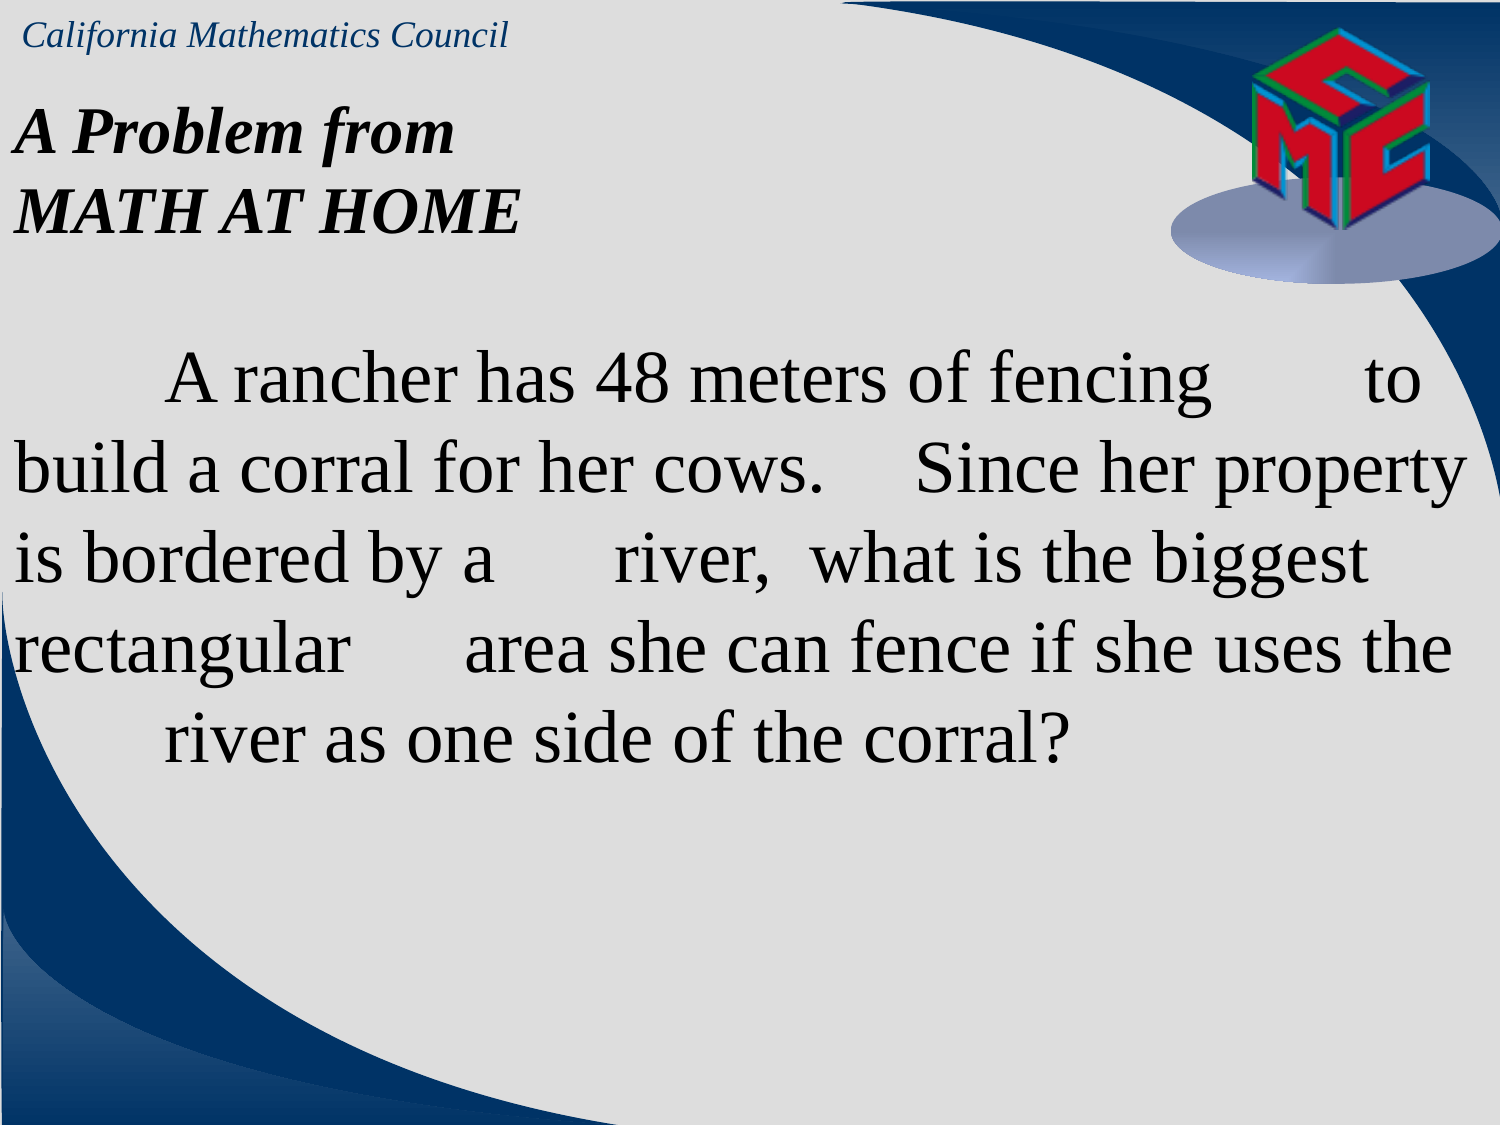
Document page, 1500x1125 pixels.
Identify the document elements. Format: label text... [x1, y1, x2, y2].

text_box A Problem from MATH AT HOME A rancher has 48 meters of fencing to build a corral for her cows. Since her property is bordered by a river, what is the biggest rectangular area she can fence if she uses the river as one side of the corral? [0, 0, 1500, 785]
